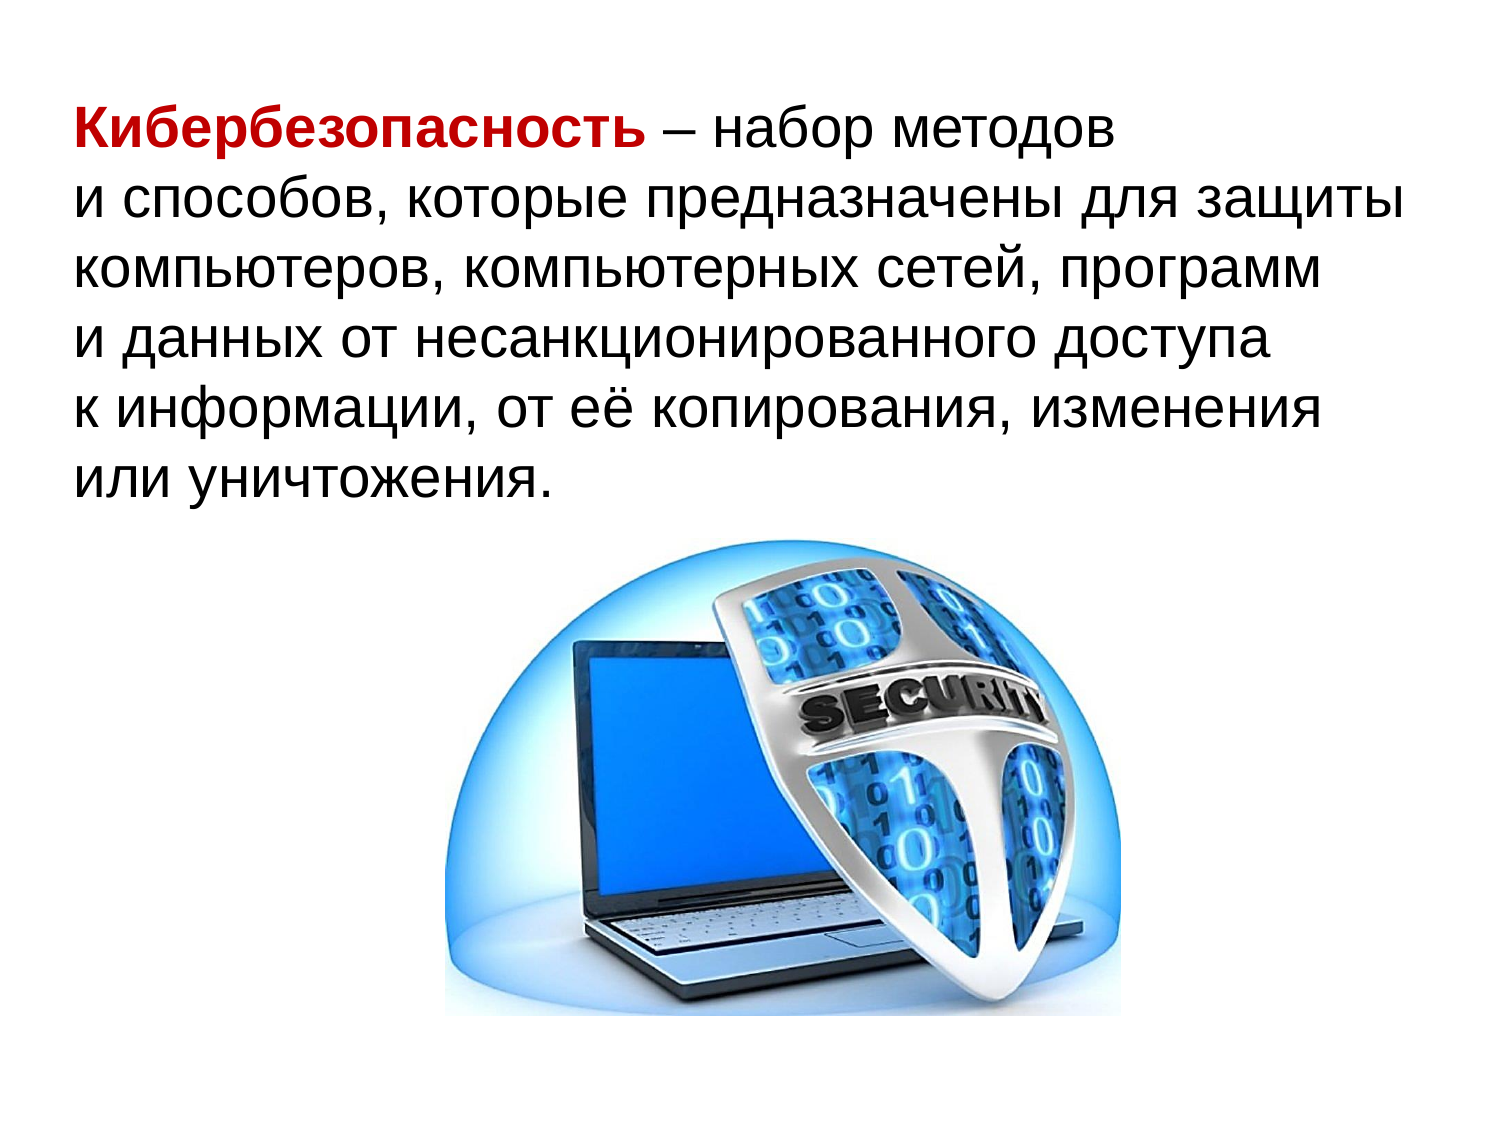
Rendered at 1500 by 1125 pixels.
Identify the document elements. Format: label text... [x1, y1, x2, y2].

list Кибербезопасность – набор методов и способов, которые предназначены для защиты компьютеров, компьютерных сетей, программ и данных от несанкционированного доступа к информации, от её копирования, изменения или уничтожения. [58, 82, 1454, 828]
picture [445, 538, 1121, 1017]
